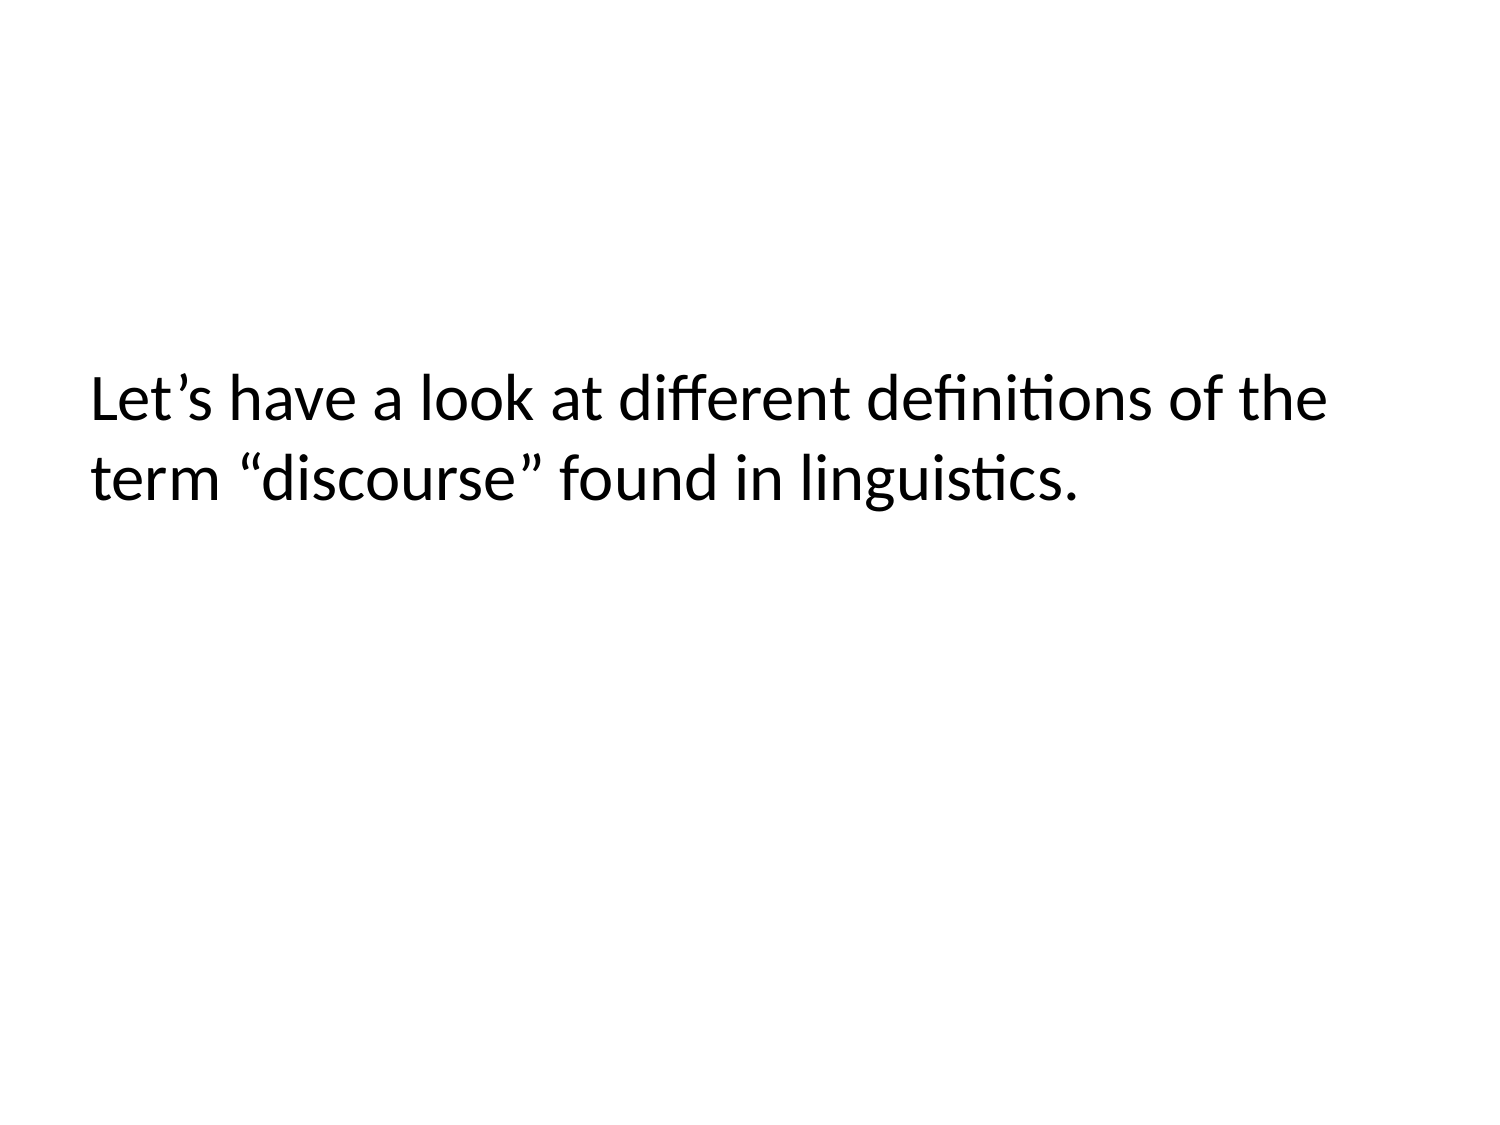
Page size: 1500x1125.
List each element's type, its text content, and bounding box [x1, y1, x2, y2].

list Let’s have a look at different definitions of the term “discourse” found in linguistics. [75, 66, 1425, 1005]
